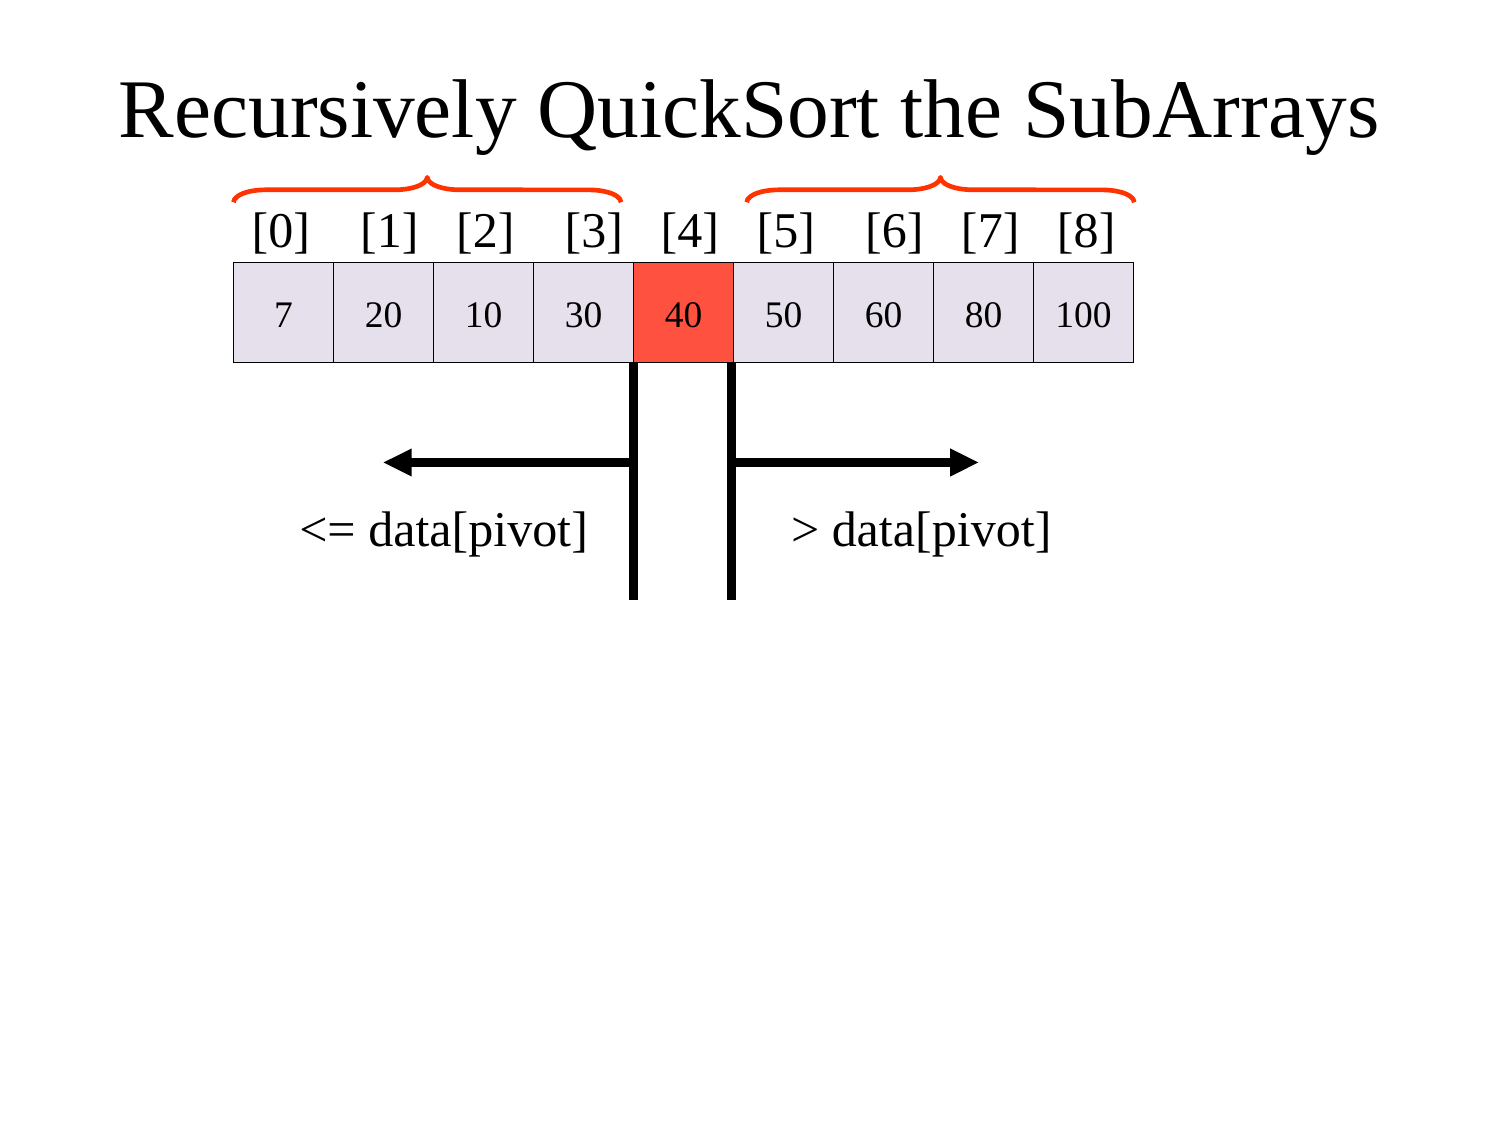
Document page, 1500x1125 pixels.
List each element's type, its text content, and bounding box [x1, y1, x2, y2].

text_box 20 [333, 265, 433, 363]
text_box 40 [633, 265, 733, 363]
text_box 10 [433, 265, 533, 363]
title Recursively QuickSort the SubArrays [75, 45, 1425, 163]
text_box 50 [733, 265, 833, 363]
text_box 30 [533, 265, 633, 363]
text_box <= data[pivot] [284, 489, 604, 565]
text_box 7 [233, 262, 333, 363]
text_box > data[pivot] [763, 489, 1067, 565]
text_box [746, 177, 1135, 203]
text_box [233, 177, 622, 203]
text_box 60 [833, 265, 933, 363]
text_box [0] [1] [2] [3] [4] [5] [6] [7] [8] [236, 189, 1131, 265]
text_box 100 [1033, 262, 1134, 363]
text_box 80 [933, 265, 1033, 363]
